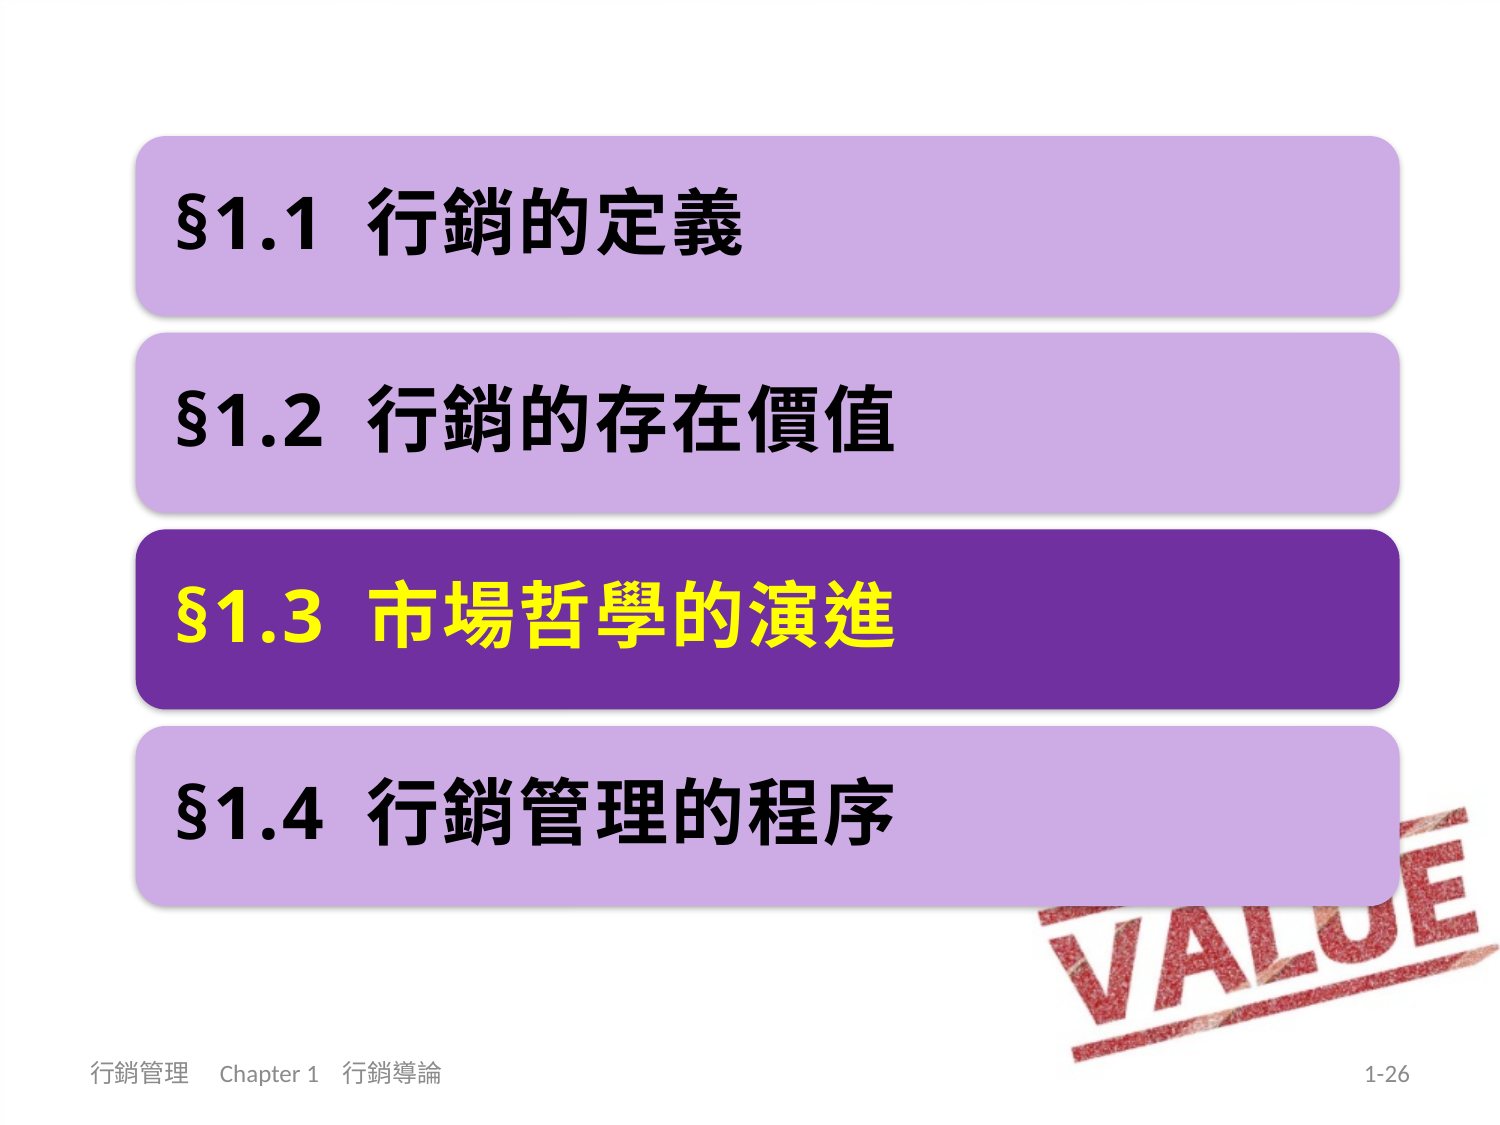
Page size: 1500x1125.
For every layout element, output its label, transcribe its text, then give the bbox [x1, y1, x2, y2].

picture [0, 0, 1500, 1125]
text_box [135, 125, 1400, 918]
slide_number 1-26 [1074, 1042, 1425, 1103]
slide_number 行銷管理 Chapter 1 行銷導論 [75, 1042, 514, 1103]
